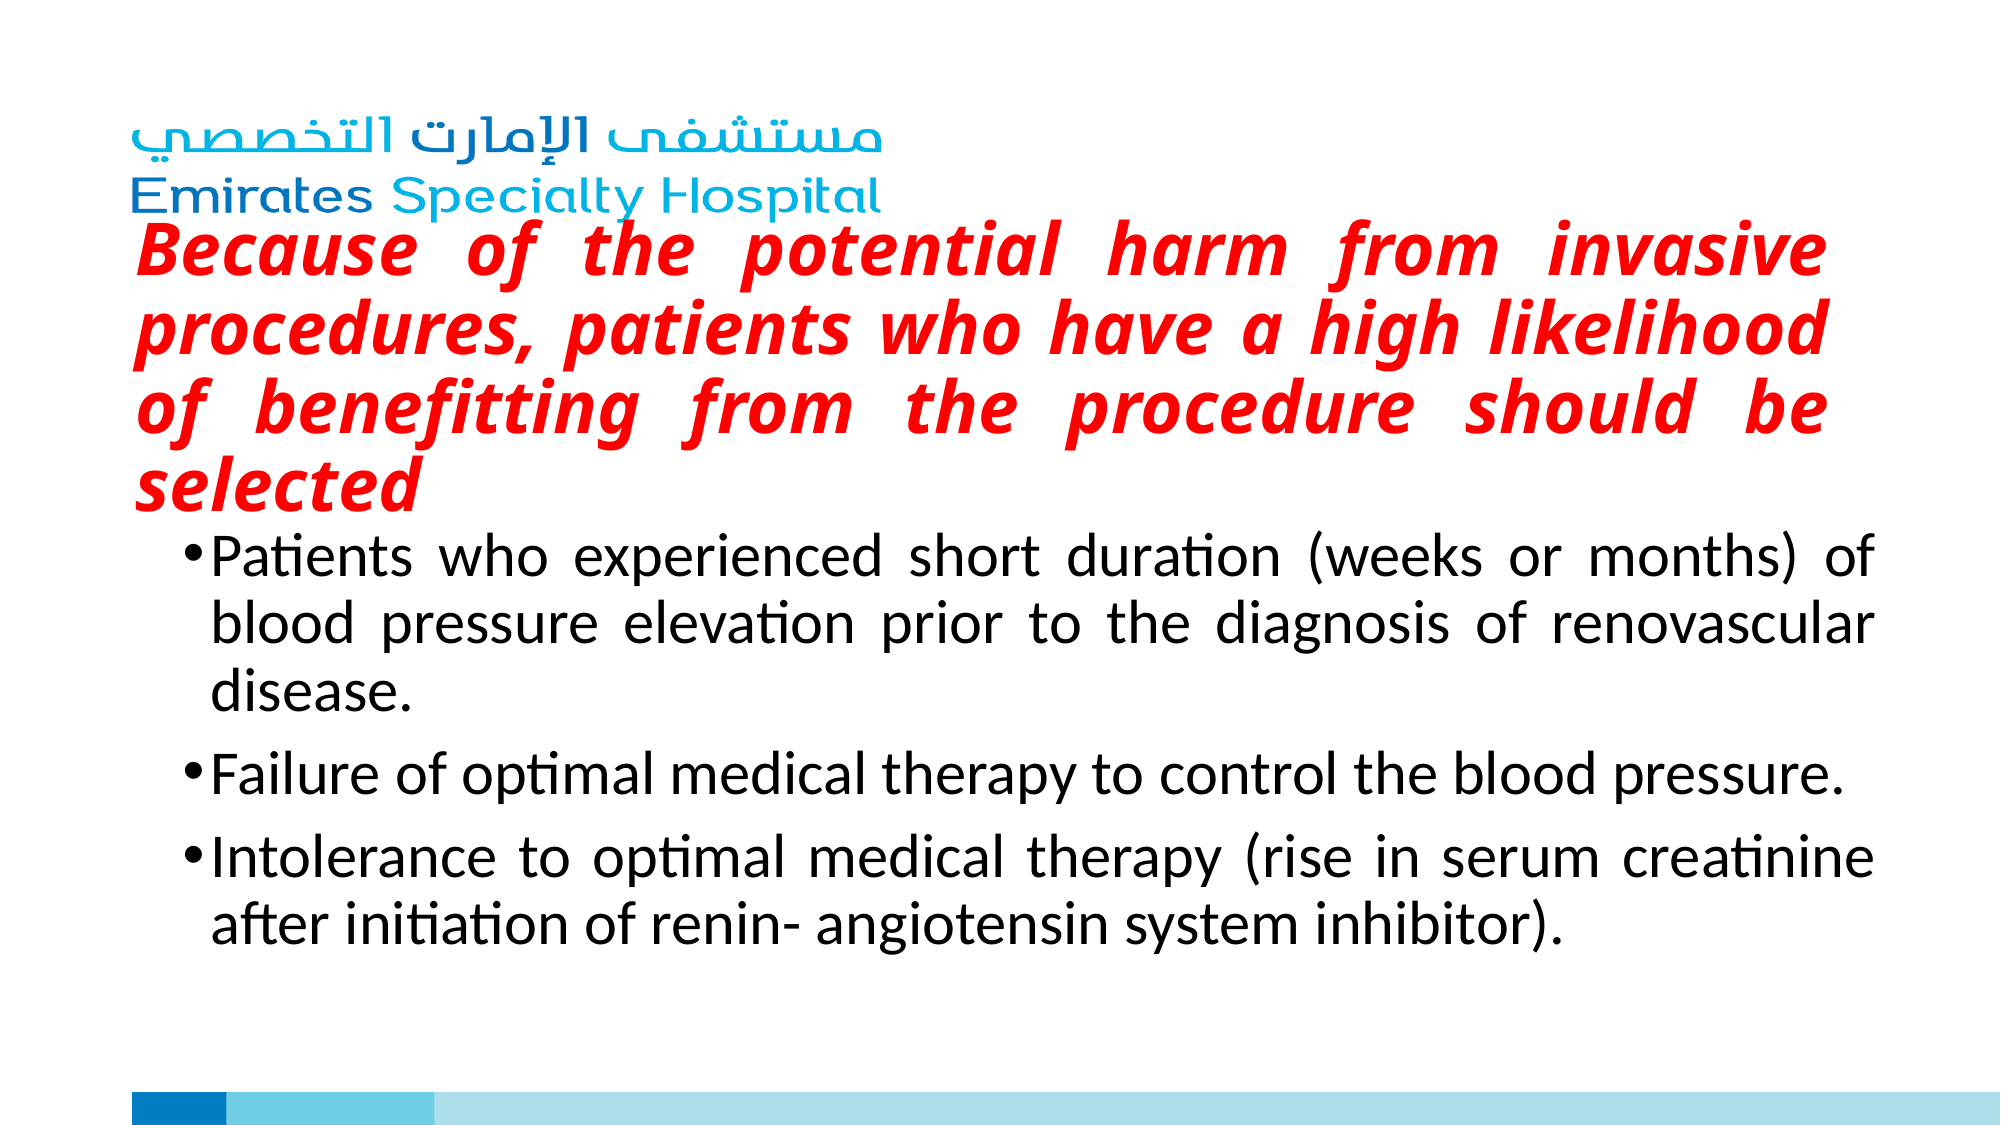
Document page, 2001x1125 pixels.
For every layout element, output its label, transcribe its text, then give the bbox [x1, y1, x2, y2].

text_box Because of the potential harm from invasive procedures, patients who have a high likelihood of benefitting from the procedure should be selected [120, 261, 1846, 479]
picture [0, 0, 2000, 1125]
list Patients who experienced short duration (weeks or months) of blood pressure elevation prior to the diagnosis of renovascular disease. Failure of optimal medical therapy to control the blood pressure. Intolerance to optimal medical therapy (rise in serum creatinine after initiation of renin- angiotensin system inhibitor). [167, 514, 1893, 1068]
